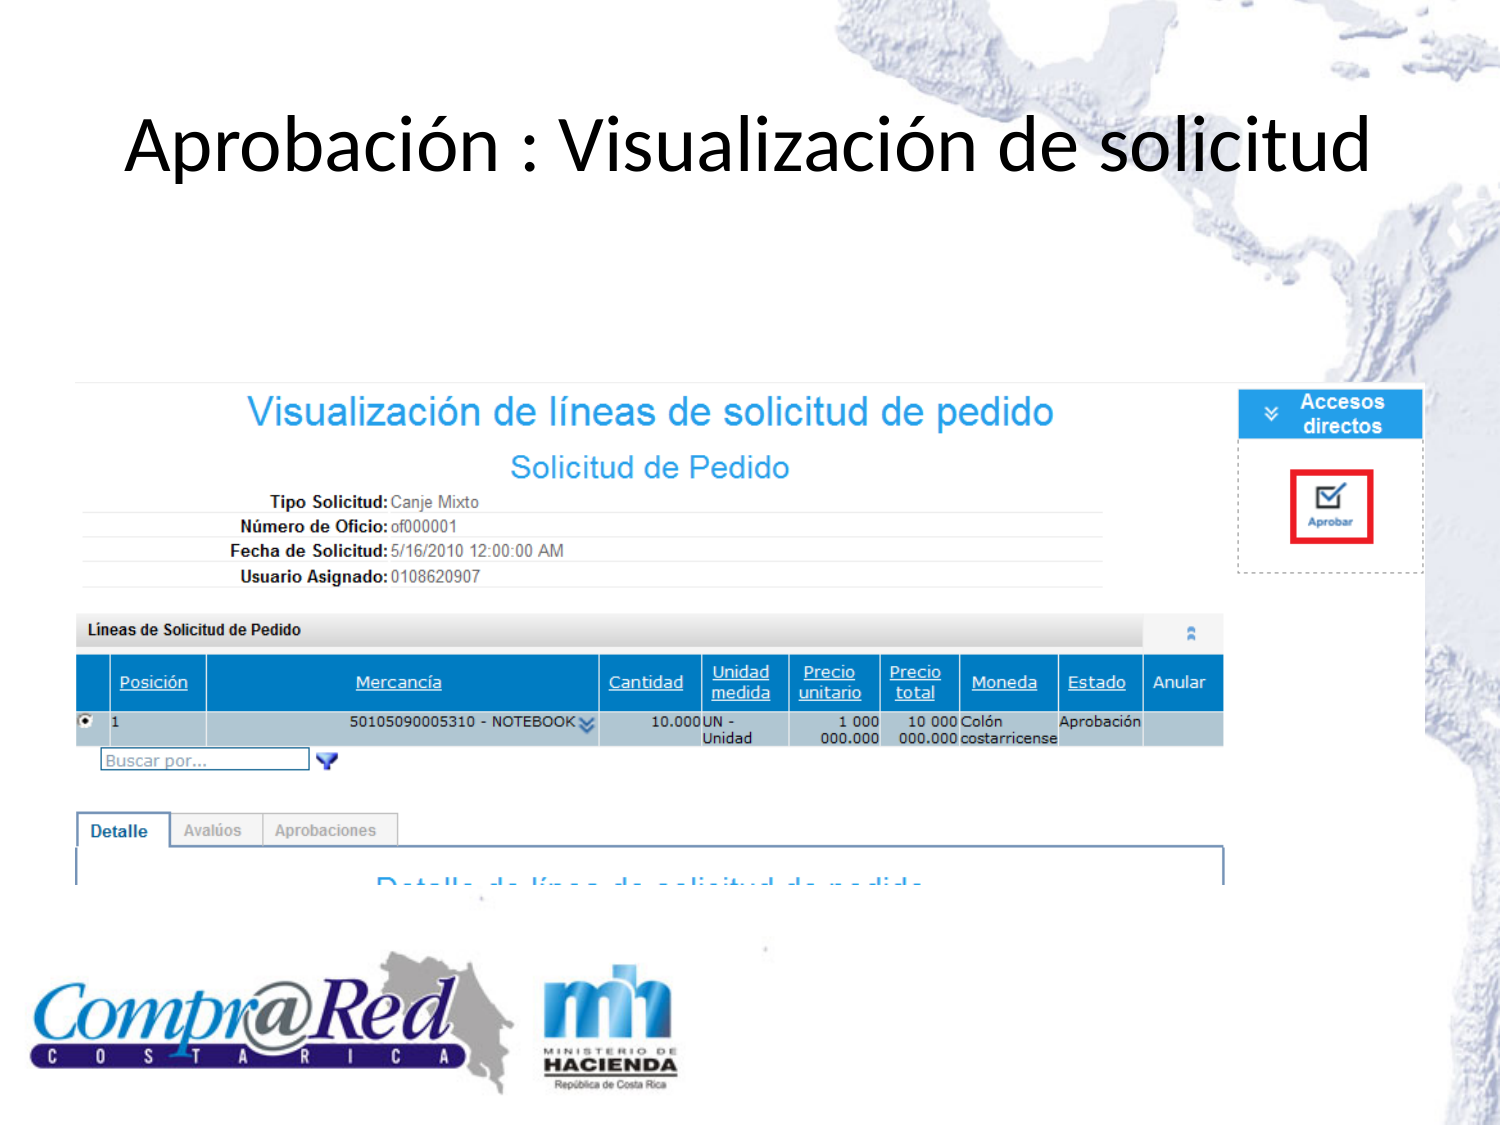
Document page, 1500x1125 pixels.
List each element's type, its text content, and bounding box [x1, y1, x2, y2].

title Aprobación : Visualización de solicitud [75, 45, 1425, 233]
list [74, 382, 1426, 885]
picture [0, 0, 1500, 1125]
